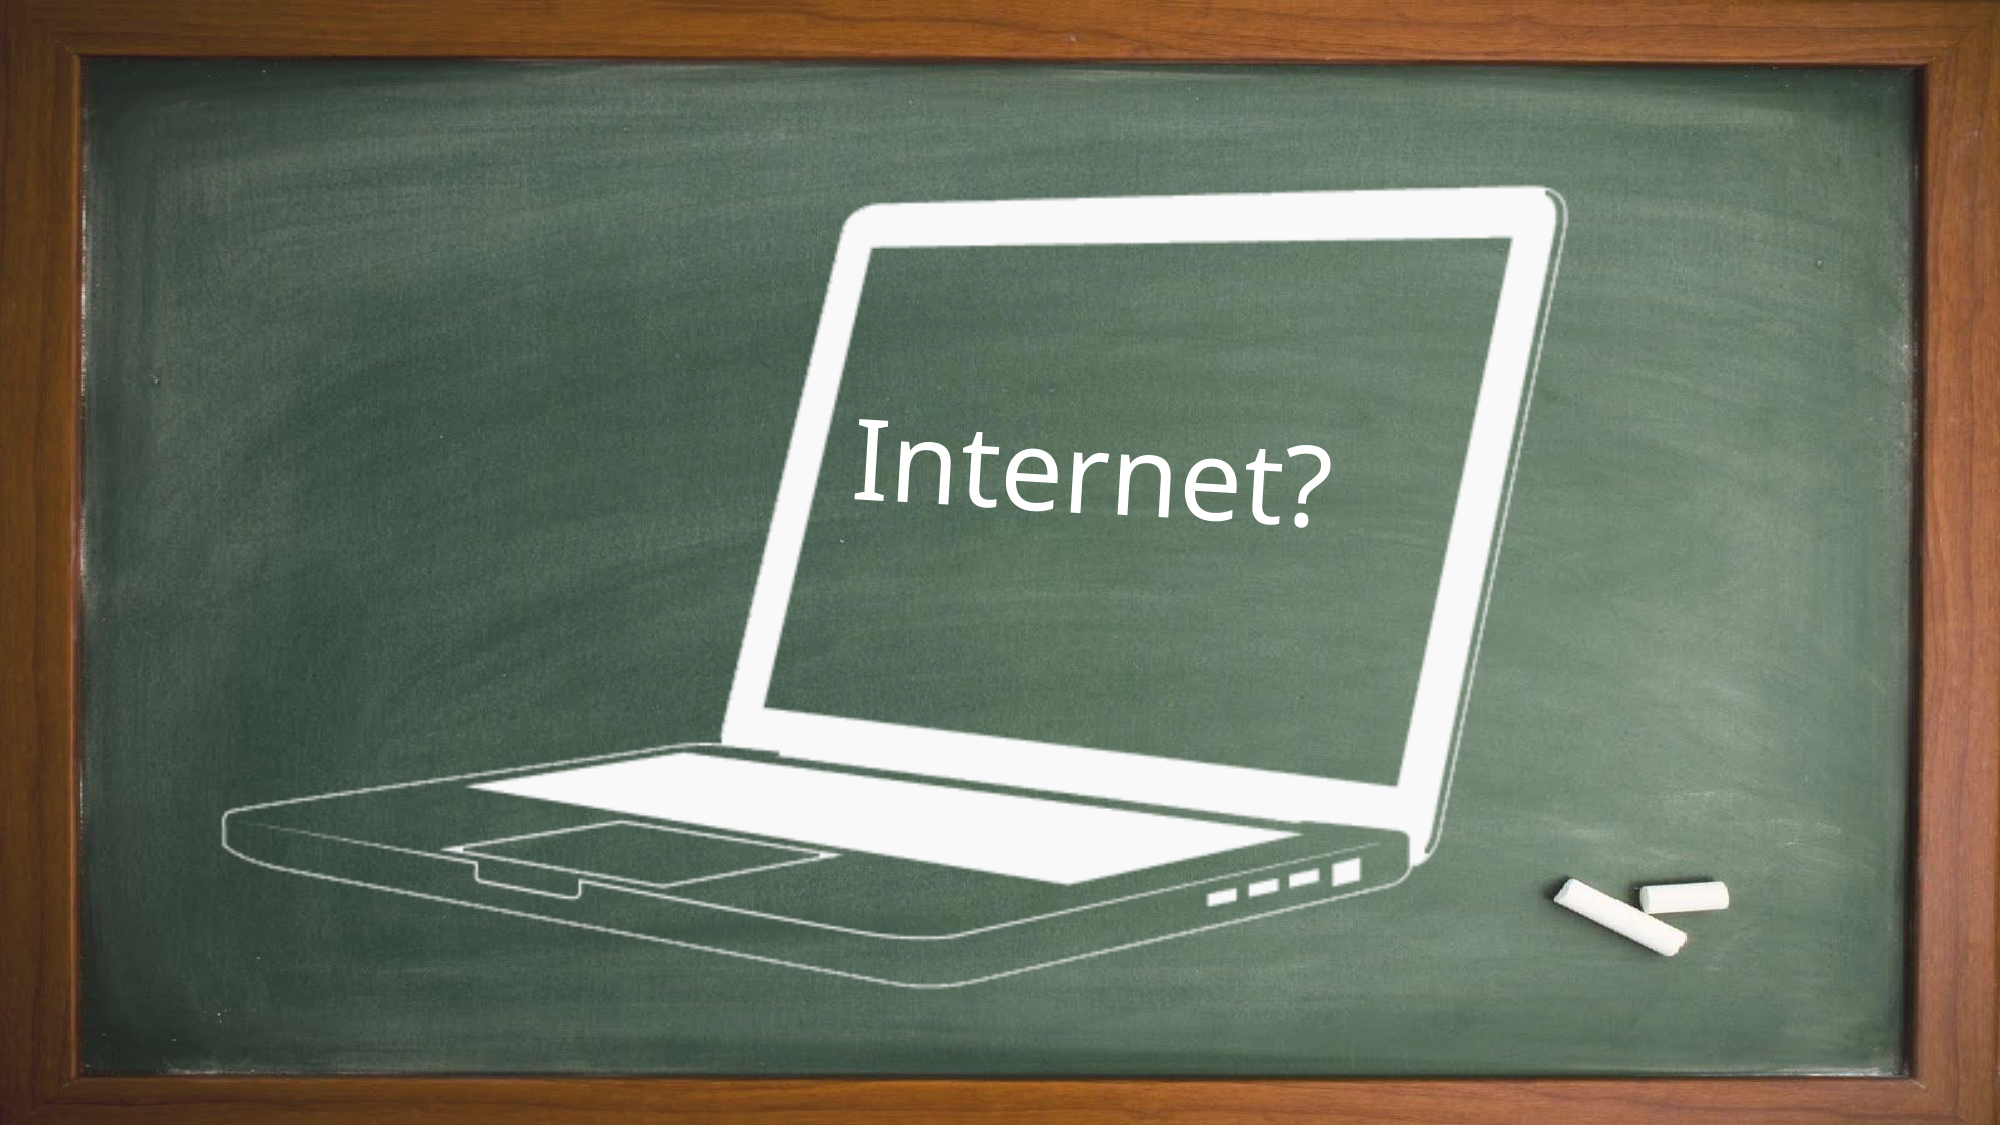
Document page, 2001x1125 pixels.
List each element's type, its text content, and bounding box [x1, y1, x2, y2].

picture [165, 156, 1619, 1026]
title Internet? [70, 332, 160, 491]
